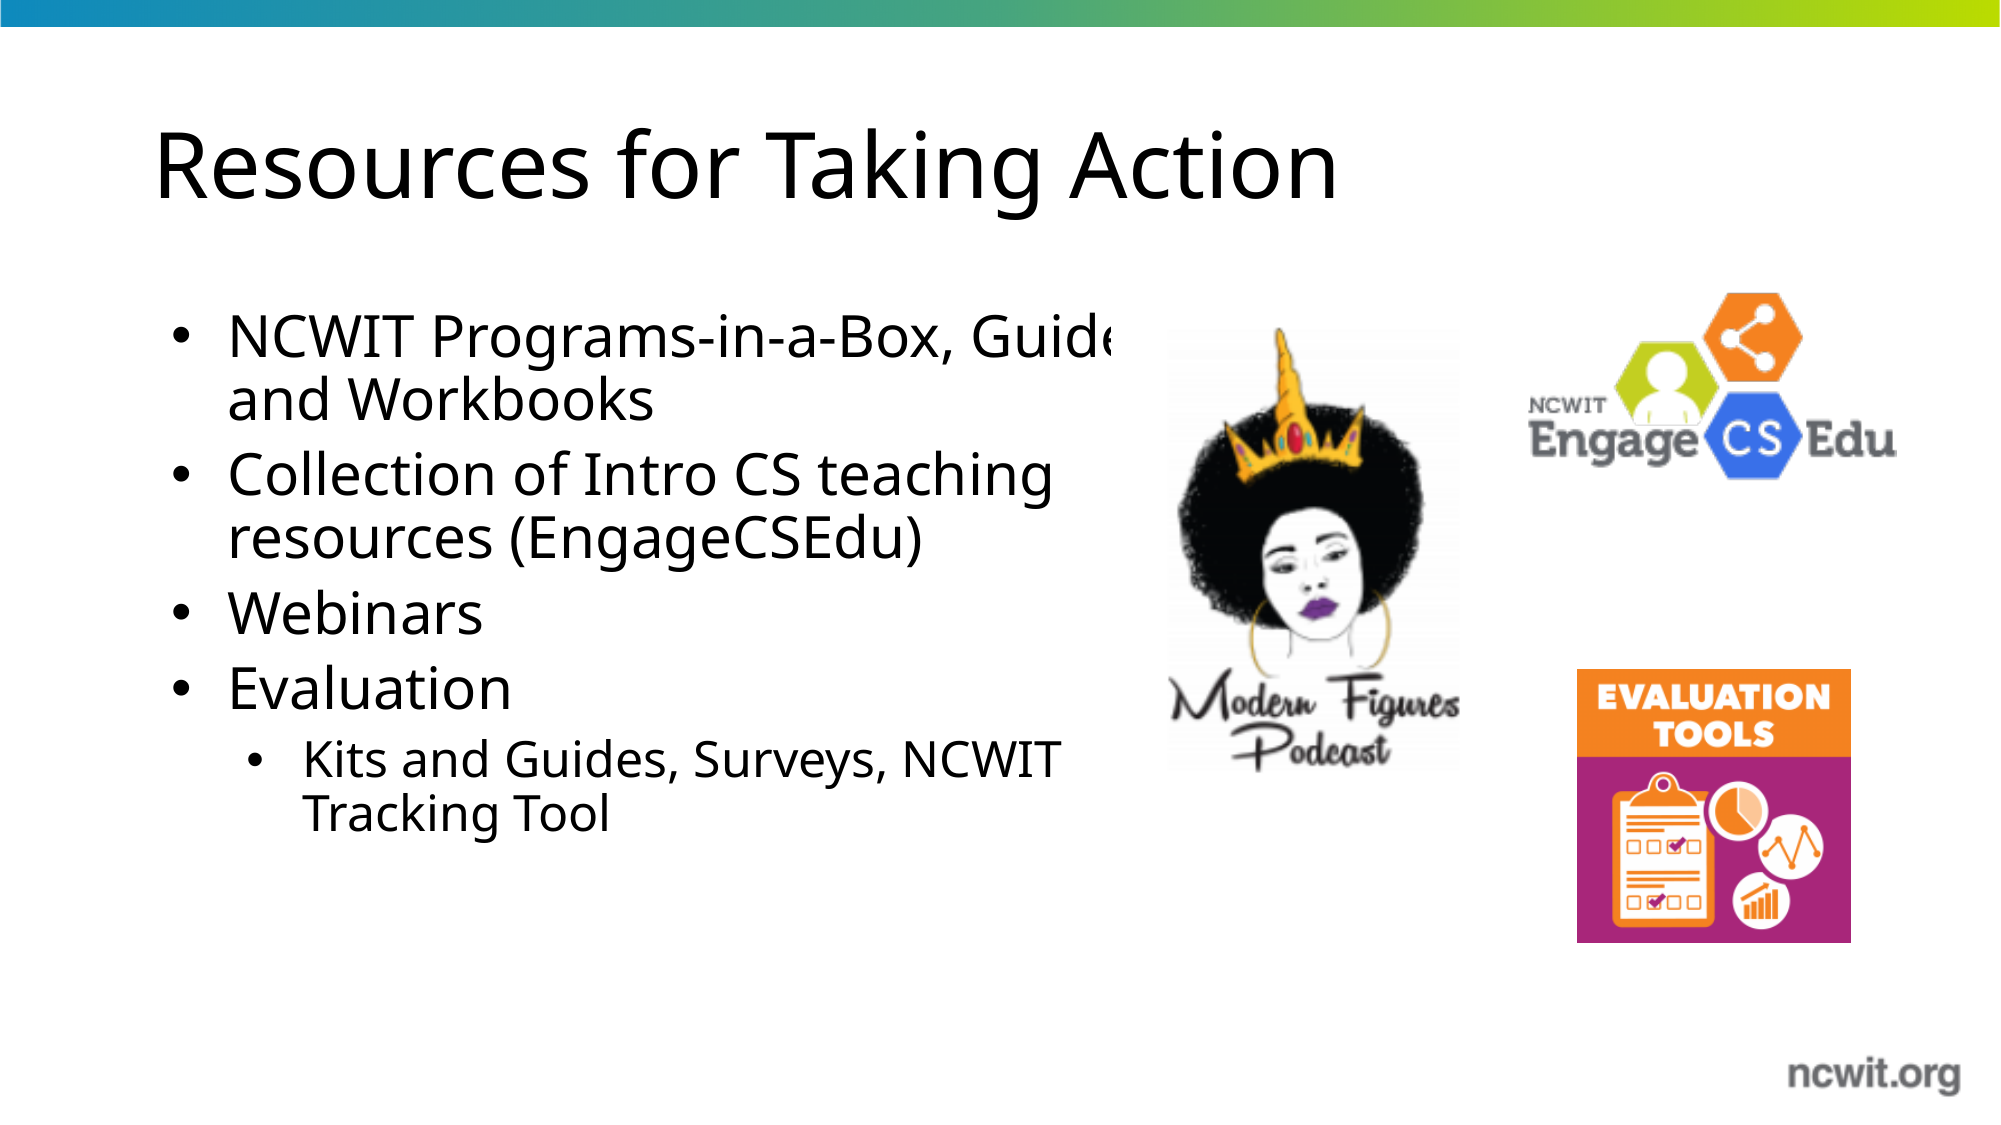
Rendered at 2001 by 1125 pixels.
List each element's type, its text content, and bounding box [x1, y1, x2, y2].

picture [1782, 1033, 2000, 1123]
picture [1576, 669, 1851, 943]
list NCWIT Programs-in-a-Box, Guides, and Workbooks Collection of Intro CS teaching resources (EngageCSEdu) Webinars Evaluation Kits and Guides, Surveys, NCWIT Tracking Tool [137, 299, 244, 1014]
title Resources for Taking Action [137, 59, 1863, 278]
picture [42, 0, 1998, 27]
picture [1111, 275, 1897, 782]
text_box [249, 162, 1726, 1101]
